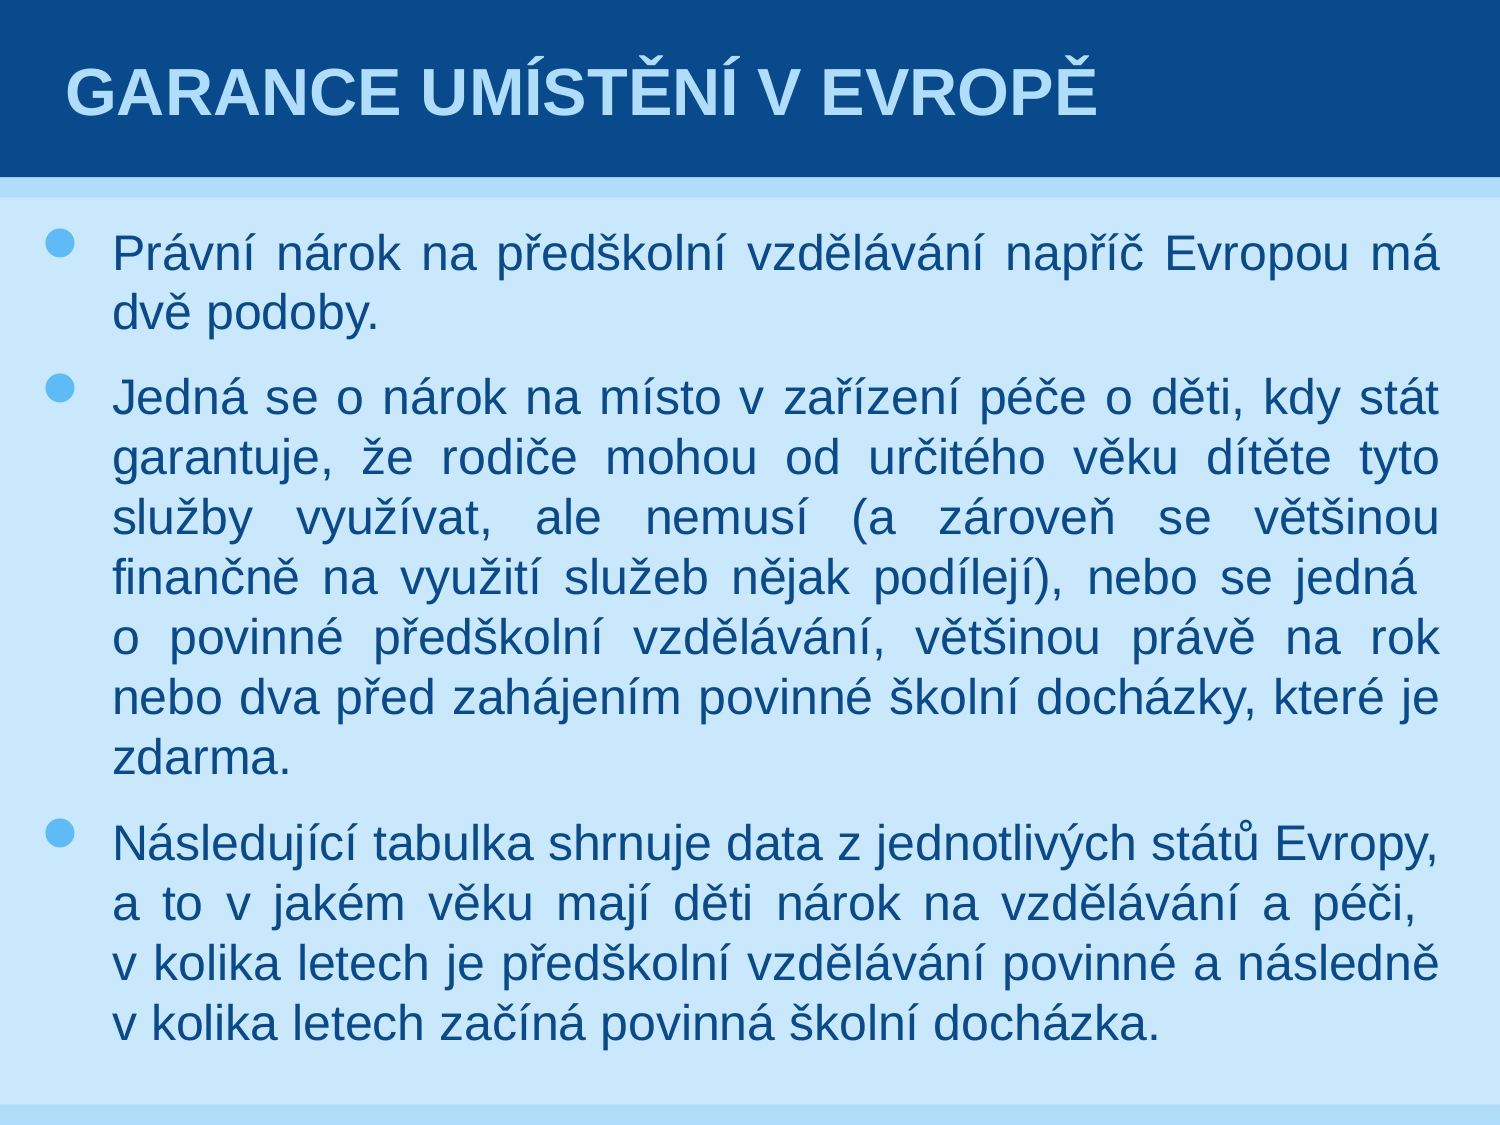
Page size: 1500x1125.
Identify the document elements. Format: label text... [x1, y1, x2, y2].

list Právní nárok na předškolní vzdělávání napříč Evropou má dvě podoby. Jedná se o nárok na místo v zařízení péče o děti, kdy stát garantuje, že rodiče mohou od určitého věku dítěte tyto služby využívat, ale nemusí (a zároveň se většinou finančně na využití služeb nějak podílejí), nebo se jedná o povinné předškolní vzdělávání, většinou právě na rok nebo dva před zahájením povinné školní docházky, které je zdarma. Následující tabulka shrnuje data z jednotlivých států Evropy, a to v jakém věku mají děti nárok na vzdělávání a péči, v kolika letech je předškolní vzdělávání povinné a následně v kolika letech začíná povinná školní docházka. [41, 219, 1441, 1059]
title Garance umístění v Evropě [59, 0, 1441, 178]
